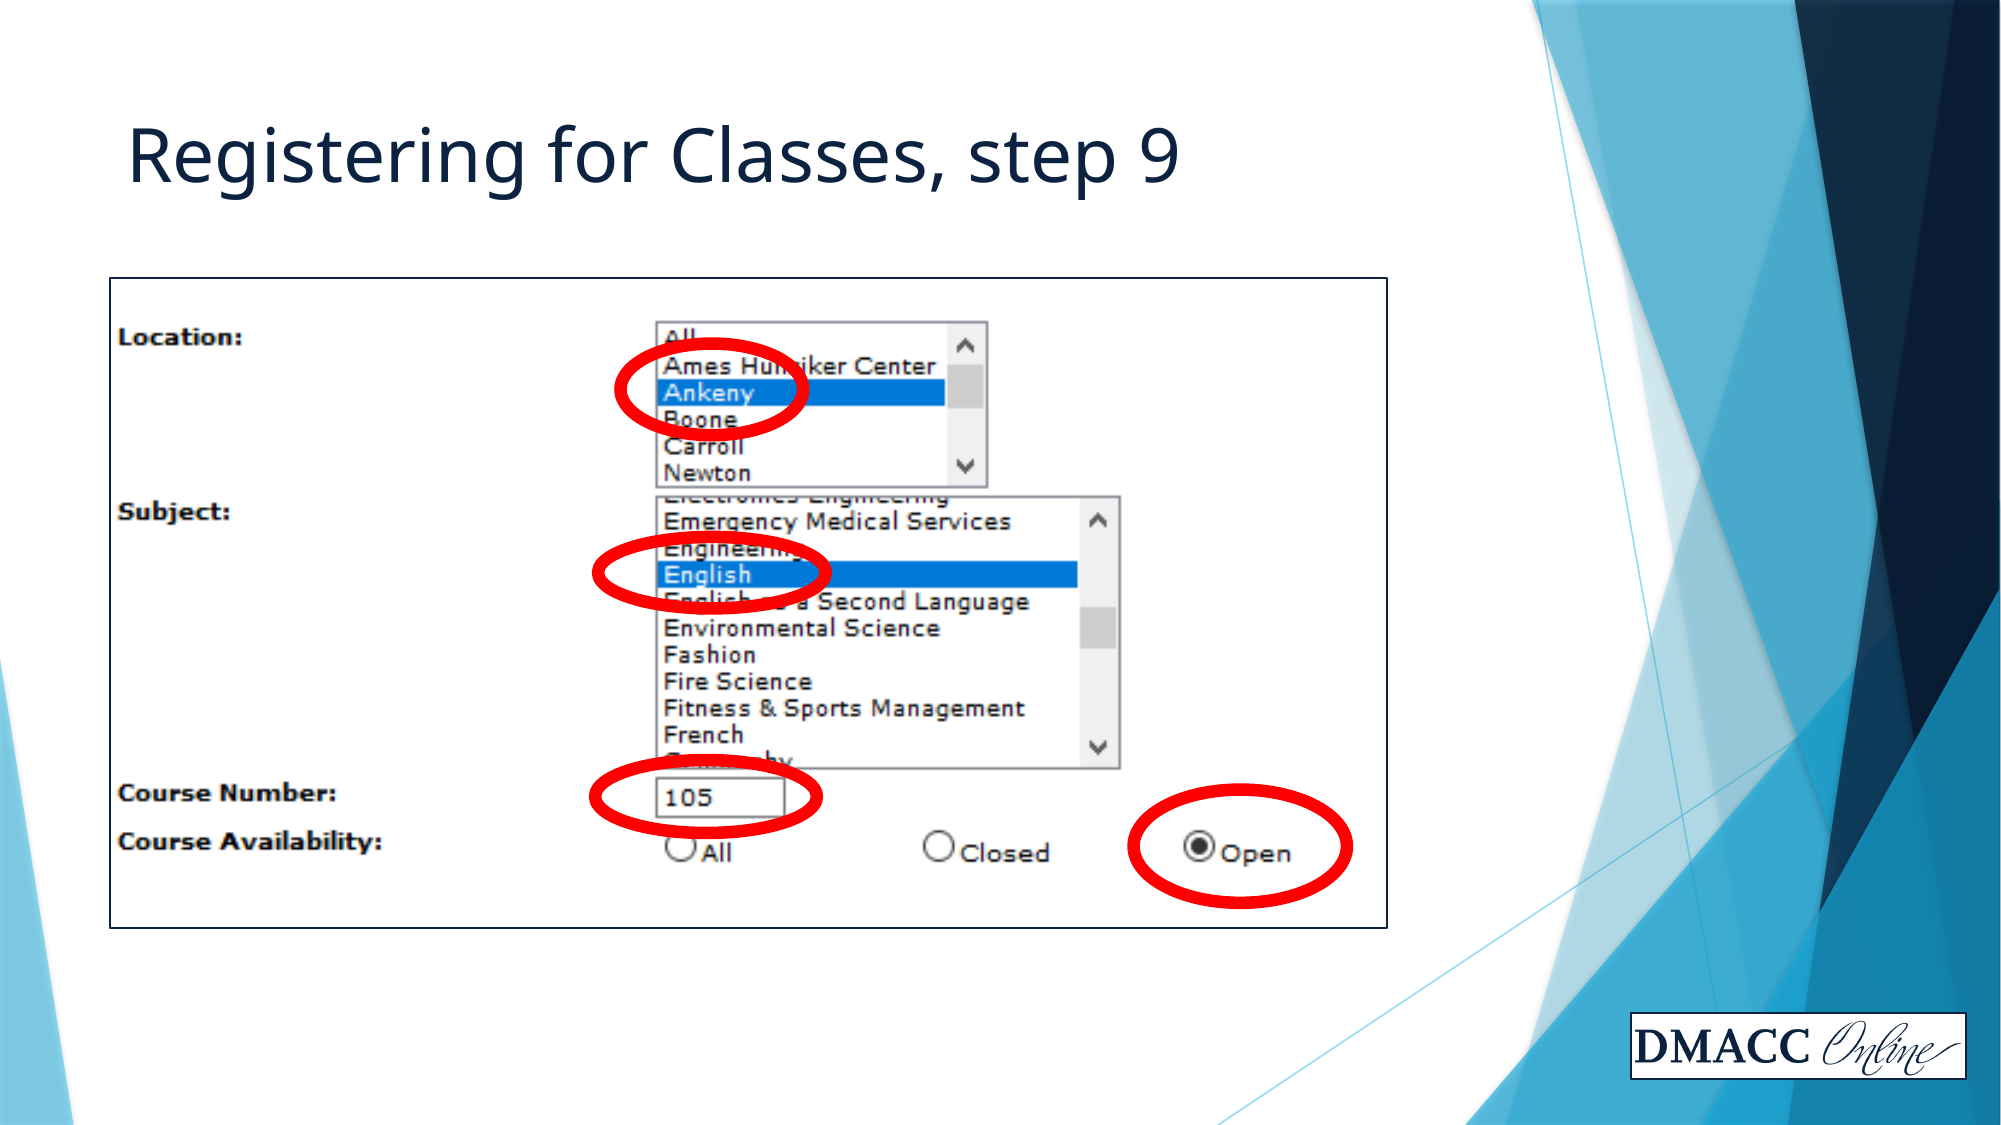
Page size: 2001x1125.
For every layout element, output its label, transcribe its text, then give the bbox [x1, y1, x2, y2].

title Registering for Classes, step 9 [111, 99, 1522, 317]
picture [1632, 1014, 1965, 1078]
picture [110, 278, 1387, 928]
